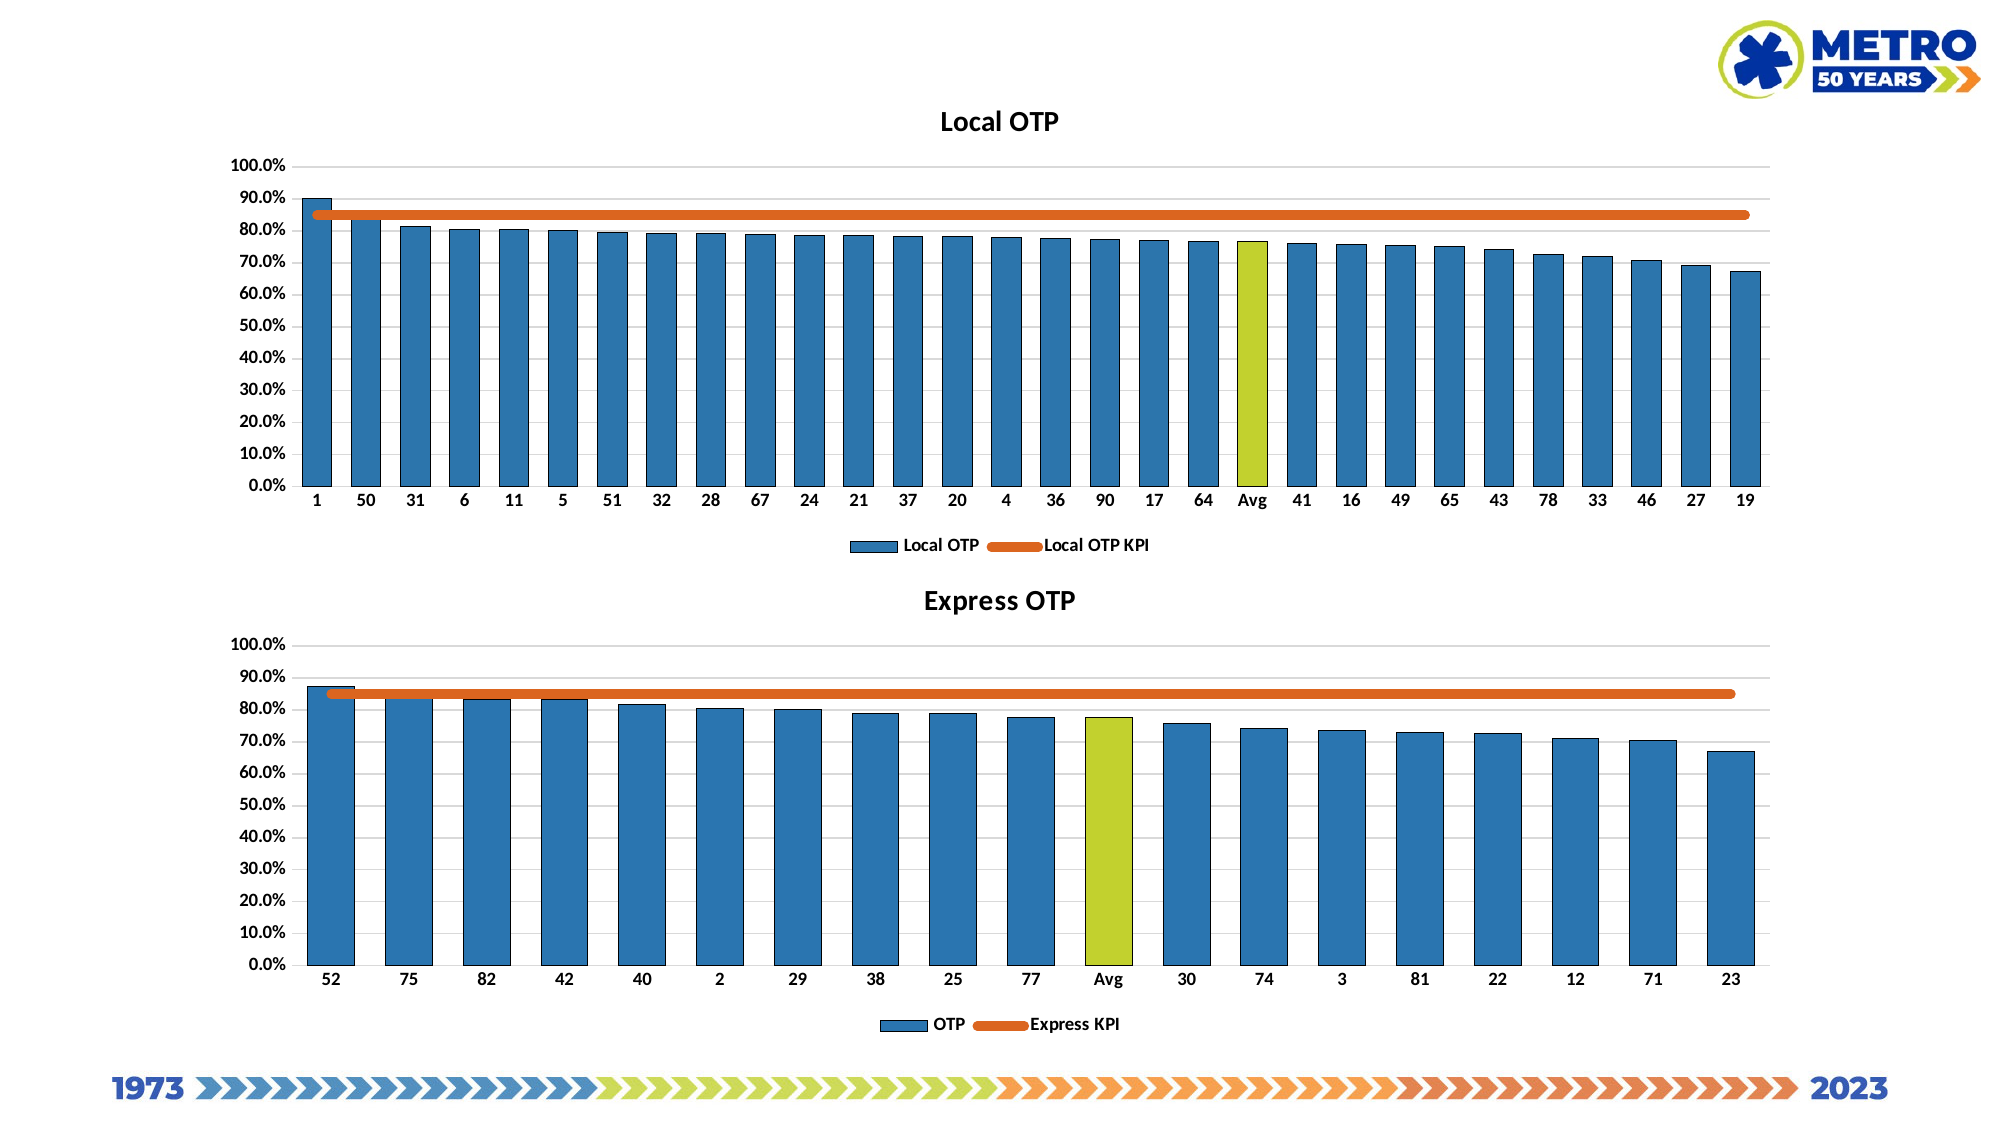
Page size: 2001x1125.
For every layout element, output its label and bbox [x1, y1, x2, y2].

picture [0, 1062, 2000, 1125]
chart [197, 83, 1803, 1042]
picture [1717, 20, 1981, 99]
